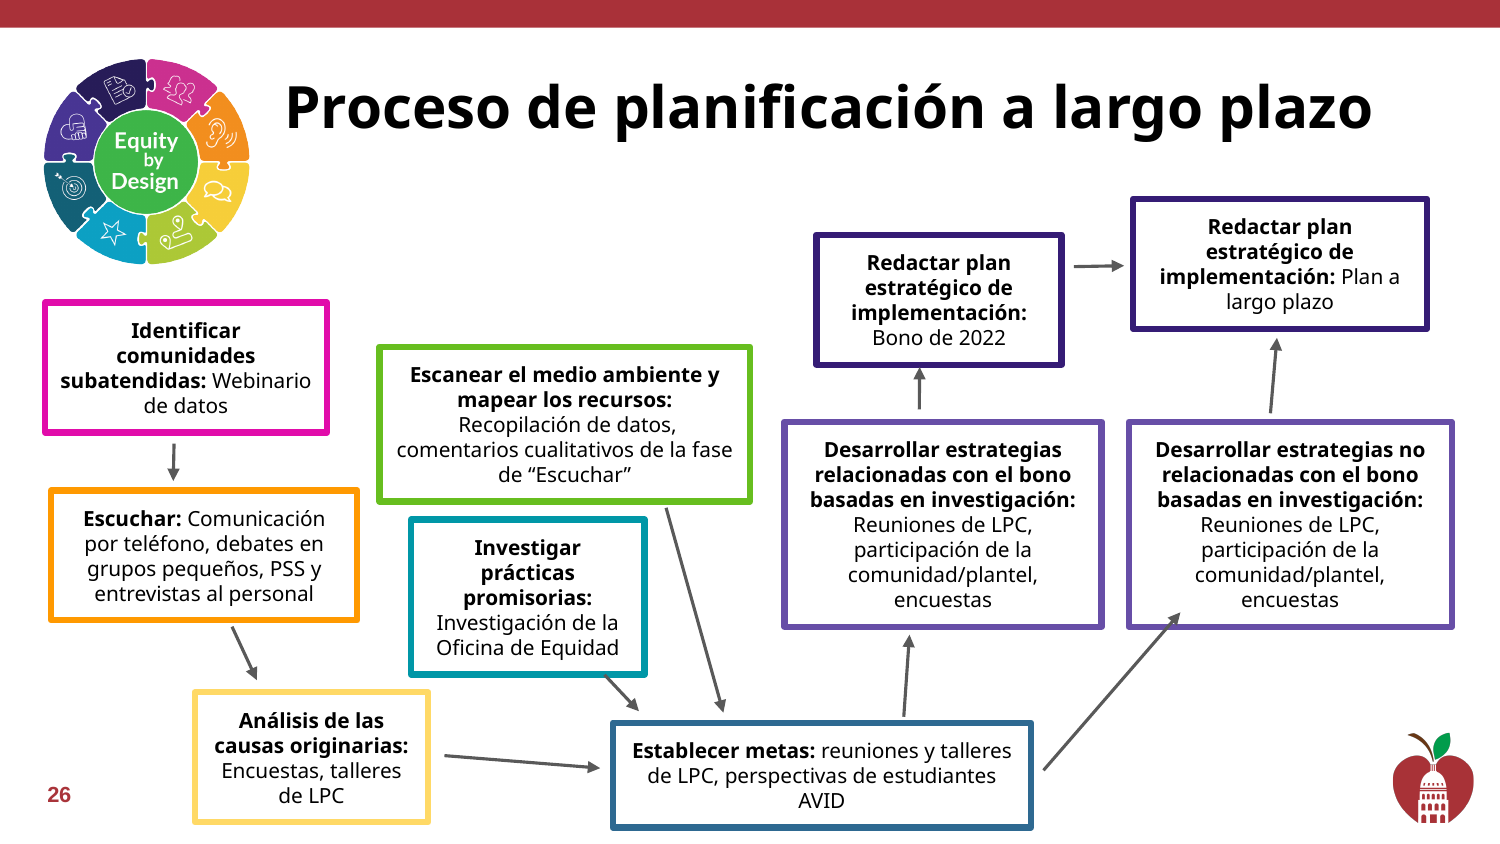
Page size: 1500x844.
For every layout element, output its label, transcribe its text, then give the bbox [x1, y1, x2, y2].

picture [1385, 730, 1481, 825]
slide_number 26 [0, 761, 87, 827]
text_box Investigar prácticas promisorias: Investigación de la Oficina de Equidad [411, 519, 645, 675]
text_box Desarrollar estrategias no relacionadas con el bono basadas en investigación: Reuniones de LPC, participación de la comunidad/plantel, encuestas [1128, 421, 1452, 627]
picture [35, 46, 270, 276]
title Proceso de planificación a largo plazo [274, 54, 1500, 149]
text_box Escuchar: Comunicación por teléfono, debates en grupos pequeños, PSS y entrevistas al personal [51, 490, 358, 621]
text_box Redactar plan estratégico de implementación: Plan a largo plazo [1133, 198, 1427, 329]
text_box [903, 634, 910, 718]
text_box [1270, 337, 1278, 414]
text_box Análisis de las causas originarias: Encuestas, talleres de LPC [194, 692, 429, 823]
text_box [665, 507, 724, 713]
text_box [604, 674, 640, 712]
text_box Desarrollar estrategias relacionadas con el bono basadas en investigación: Reuniones de LPC, participación de la comunidad/plantel, encuestas [784, 421, 1102, 627]
text_box Escanear el medio ambiente y mapear los recursos: Recopilación de datos, comentarios cualitativos de la fase de “Escuchar” [379, 346, 750, 502]
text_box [444, 755, 601, 769]
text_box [231, 626, 258, 681]
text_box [1043, 612, 1181, 771]
text_box Establecer metas: reuniones y talleres de LPC, perspectivas de estudiantes AVID [612, 722, 1031, 828]
text_box Identificar comunidades subatendidas: Webinario de datos [44, 302, 327, 433]
text_box Redactar plan estratégico de implementación: Bono de 2022 [816, 234, 1062, 365]
text_box [0, 0, 1500, 28]
